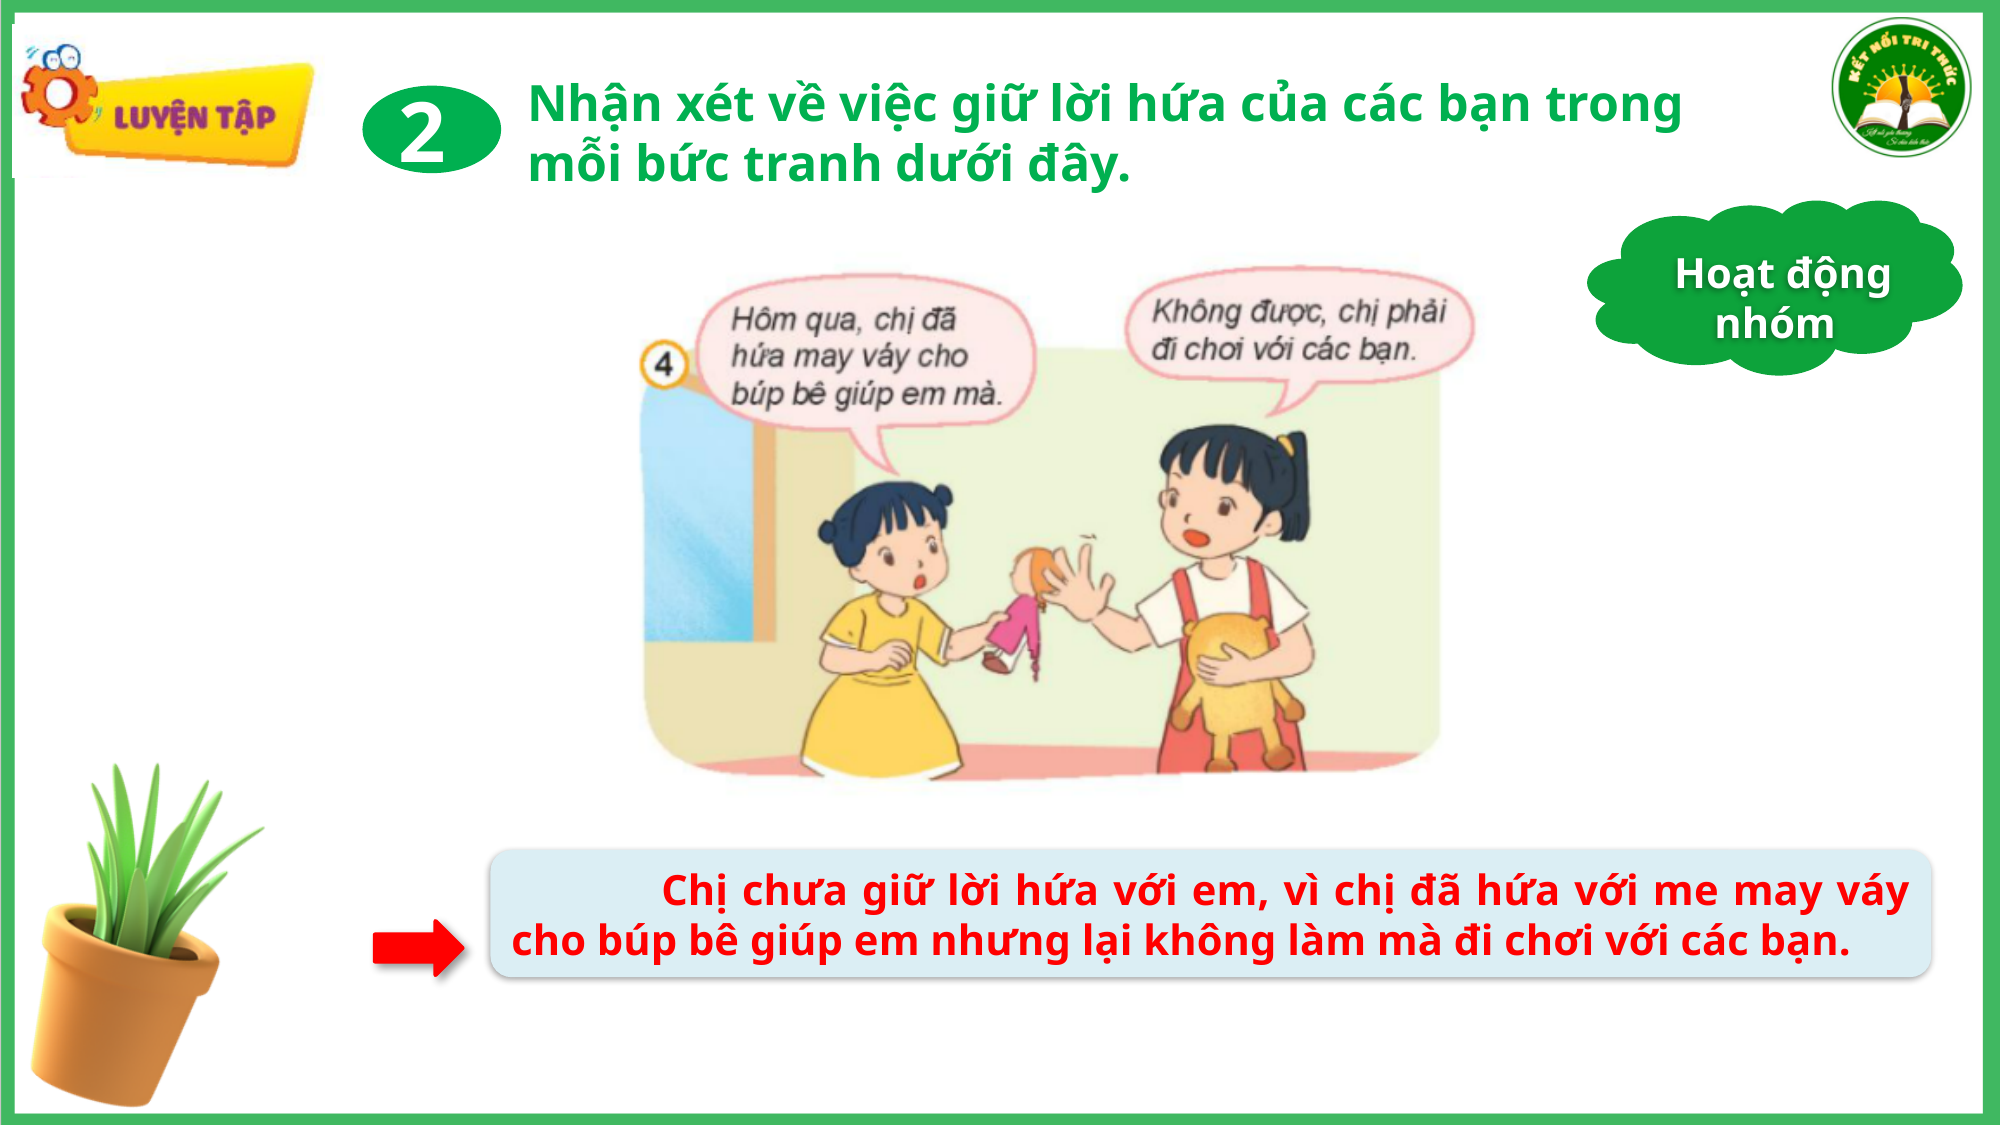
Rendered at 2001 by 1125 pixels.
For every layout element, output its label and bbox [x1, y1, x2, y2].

text_box [1587, 199, 1963, 376]
text_box [362, 71, 502, 188]
picture [0, 0, 2000, 1125]
